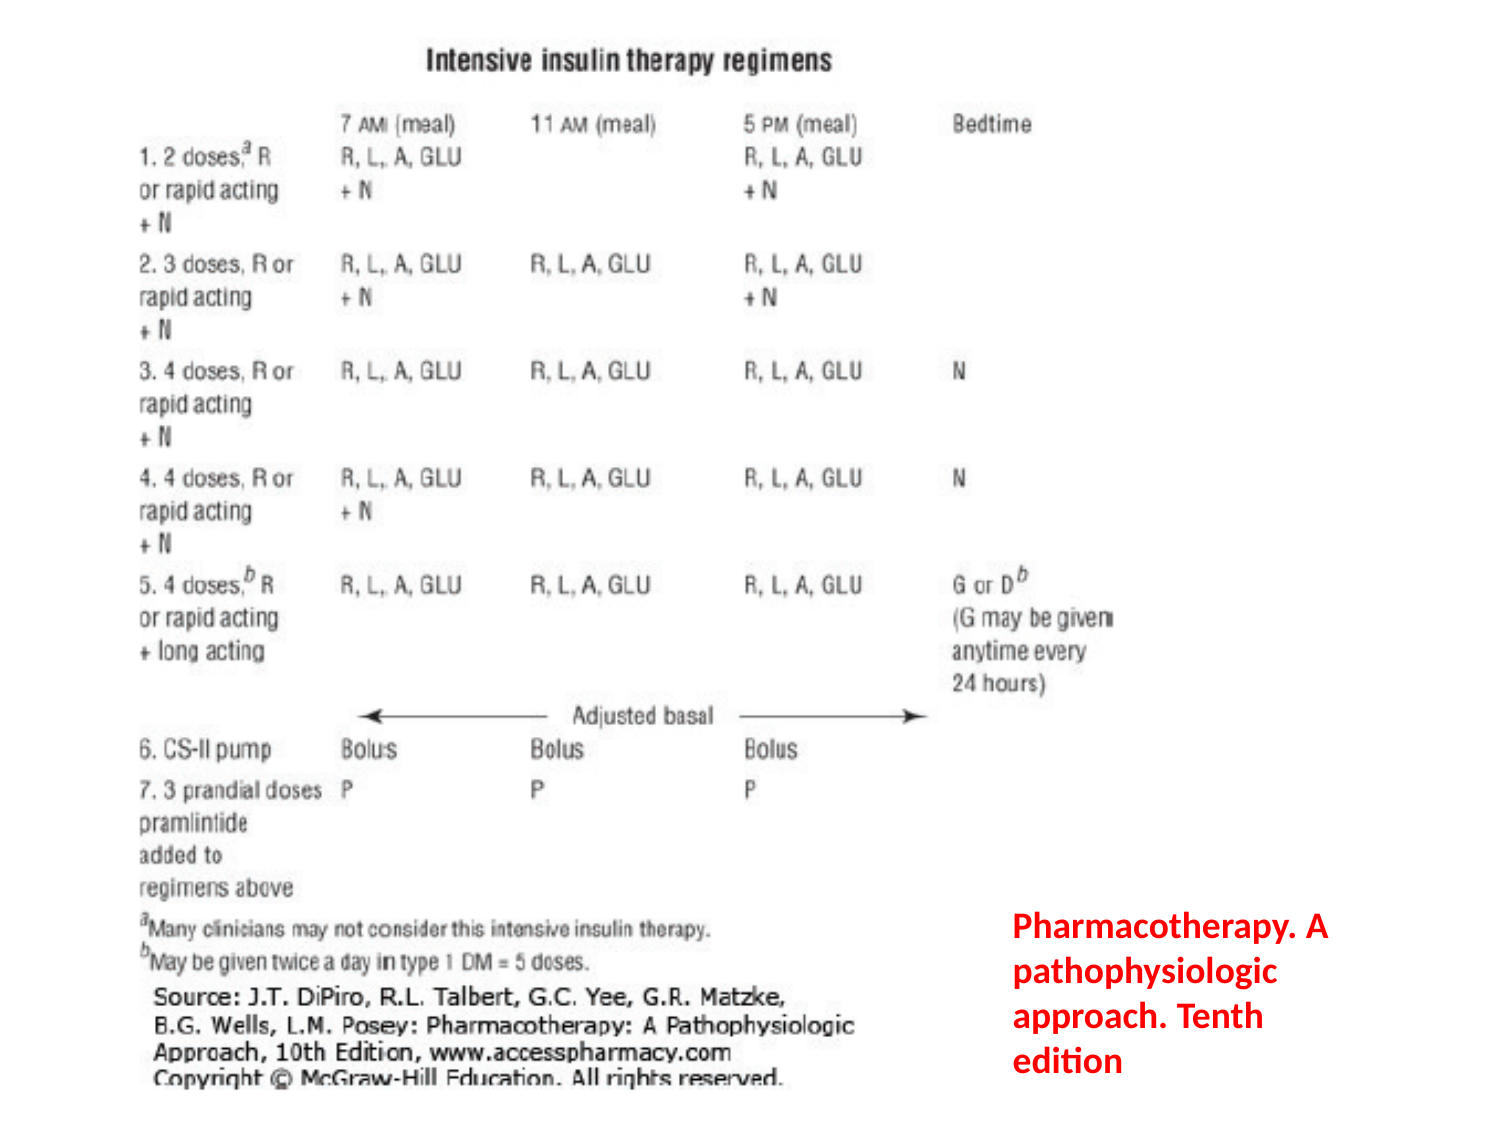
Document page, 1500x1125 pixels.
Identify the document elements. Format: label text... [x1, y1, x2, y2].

picture [111, 30, 1140, 1099]
text_box Pharmacotherapy. A pathophysiologic approach. Tenth edition [1145, 893, 1376, 1088]
